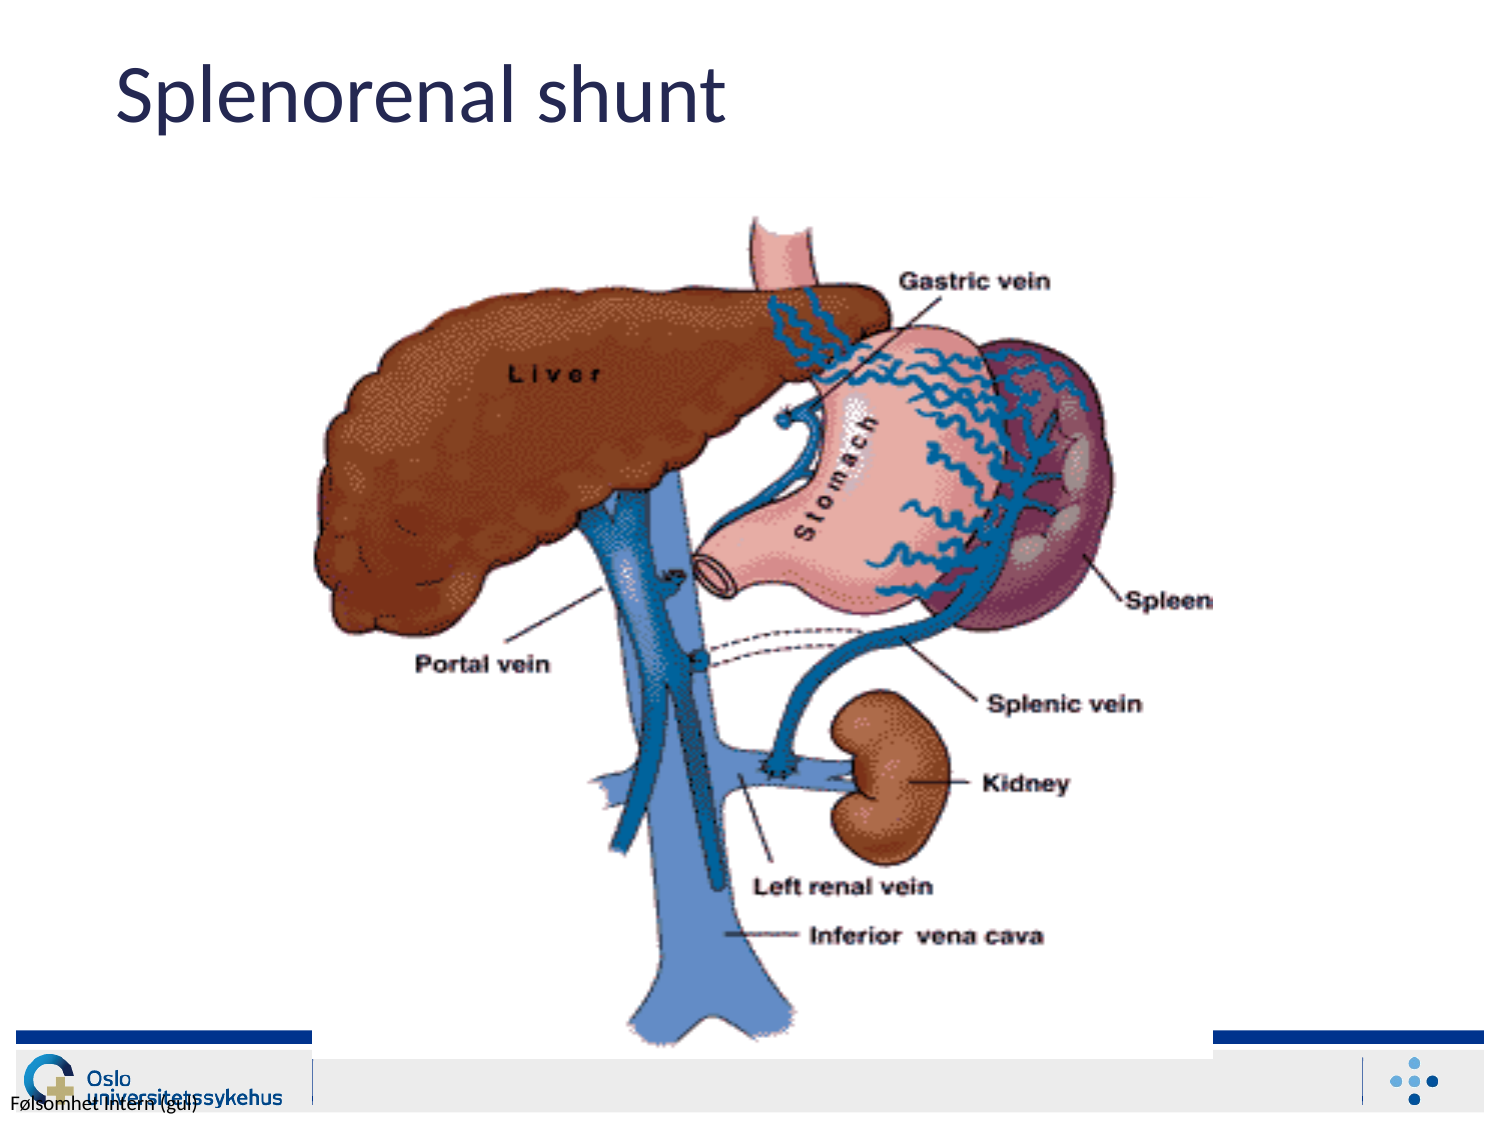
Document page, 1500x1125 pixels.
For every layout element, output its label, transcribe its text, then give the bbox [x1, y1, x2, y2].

picture [312, 196, 1214, 1060]
picture [1390, 1057, 1438, 1105]
title Splenorenal shunt [100, 0, 1376, 183]
picture [24, 1054, 282, 1108]
